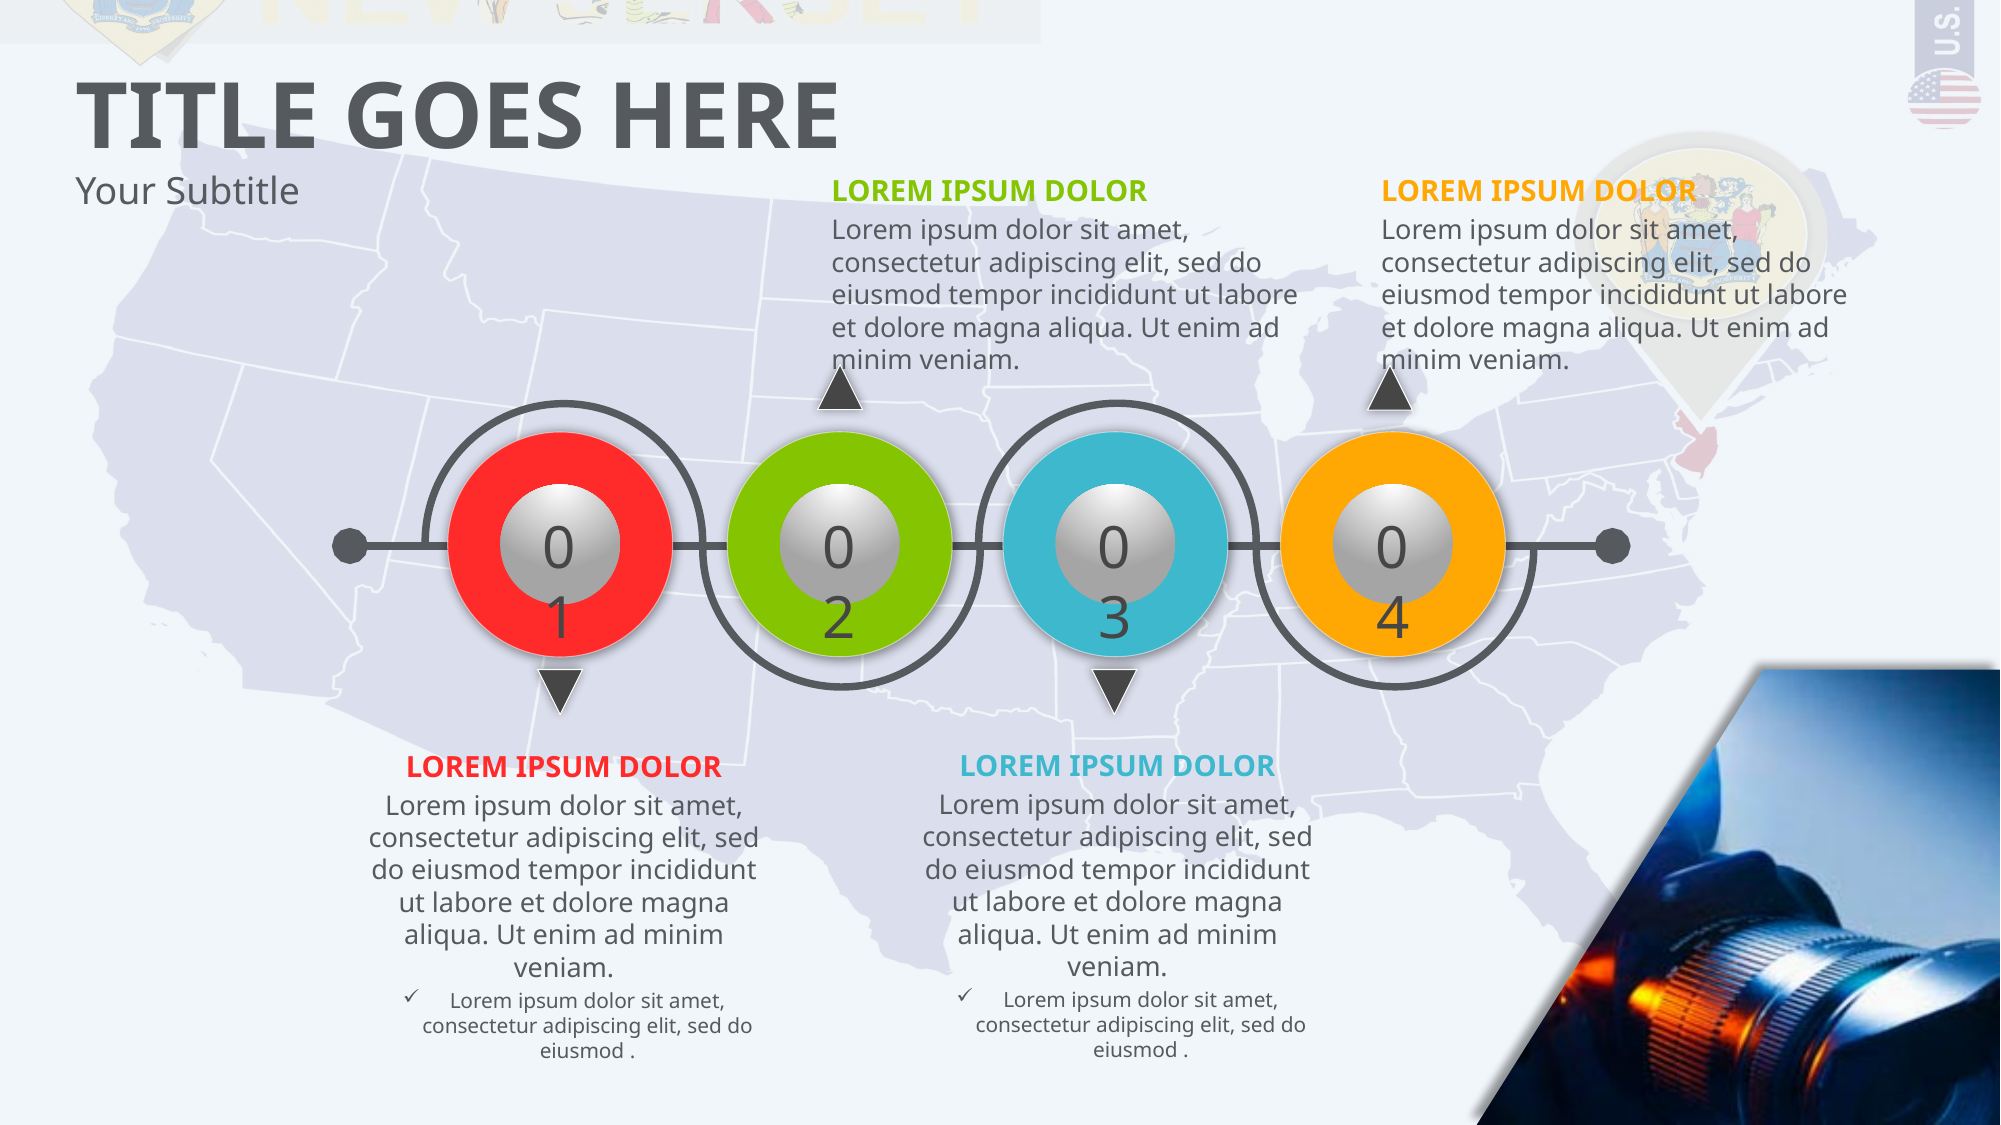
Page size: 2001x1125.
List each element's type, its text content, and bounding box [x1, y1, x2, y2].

text_box TITLE GOES HERE Your Subtitle [60, 49, 1036, 220]
text_box LOREM IPSUM DOLOR Lorem ipsum dolor sit amet, consectetur adipiscing elit, sed do eiusmod tempor incididunt ut labore et dolore magna aliqua. Ut enim ad minim veniam. Lorem ipsum dolor sit amet, consectetur adipiscing elit, sed do eiusmod . [346, 740, 782, 1070]
text_box [815, 383, 865, 411]
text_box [1055, 484, 1176, 605]
text_box LOREM IPSUM DOLOR Lorem ipsum dolor sit amet, consectetur adipiscing elit, sed do eiusmod tempor incididunt ut labore et dolore magna aliqua. Ut enim ad minim veniam. [1366, 165, 1881, 383]
text_box [1251, 550, 1539, 692]
text_box [446, 547, 674, 659]
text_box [1332, 484, 1453, 605]
text_box [446, 430, 674, 545]
text_box [1475, 668, 2000, 1125]
text_box [726, 430, 954, 545]
text_box [1090, 668, 1139, 717]
text_box [1365, 383, 1415, 412]
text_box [779, 484, 900, 605]
text_box [973, 398, 1261, 542]
text_box [1001, 430, 1229, 545]
text_box [726, 547, 954, 658]
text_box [500, 484, 621, 605]
text_box LOREM IPSUM DOLOR Lorem ipsum dolor sit amet, consectetur adipiscing elit, sed do eiusmod tempor incididunt ut labore et dolore magna aliqua. Ut enim ad minim veniam. Lorem ipsum dolor sit amet, consectetur adipiscing elit, sed do eiusmod . [900, 739, 1335, 1070]
text_box LOREM IPSUM DOLOR Lorem ipsum dolor sit amet, consectetur adipiscing elit, sed do eiusmod tempor incididunt ut labore et dolore magna aliqua. Ut enim ad minim veniam. [816, 165, 1332, 383]
text_box [535, 668, 585, 717]
text_box [1279, 547, 1507, 658]
text_box [697, 550, 985, 692]
text_box [420, 398, 708, 542]
text_box [1001, 547, 1229, 658]
text_box [1279, 430, 1507, 545]
